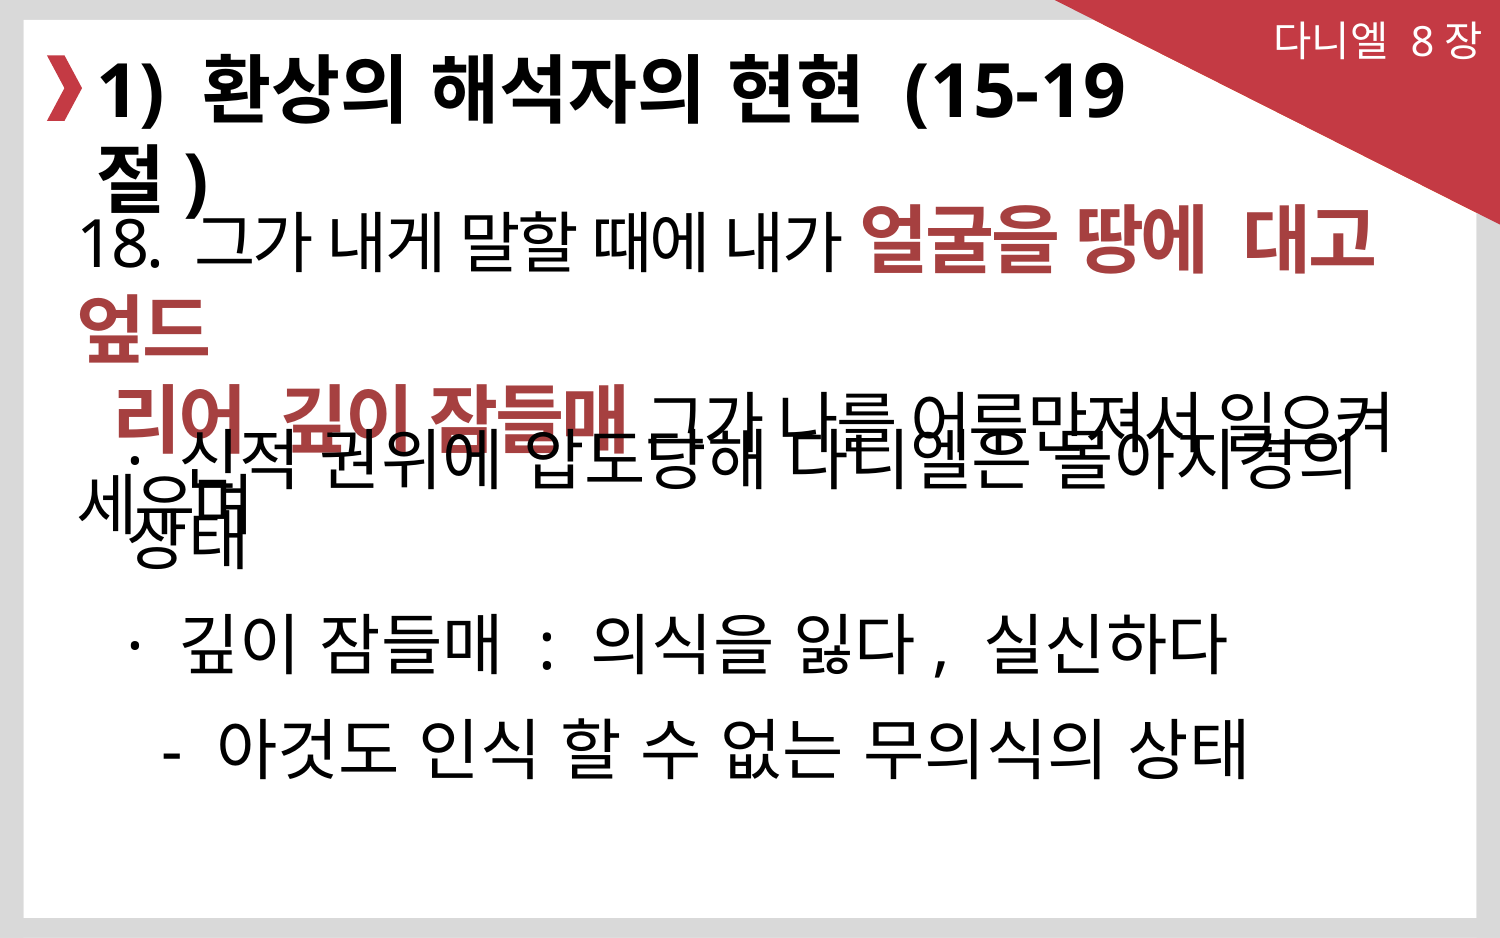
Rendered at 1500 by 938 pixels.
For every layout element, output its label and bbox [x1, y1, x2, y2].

text_box [0, 0, 1500, 938]
